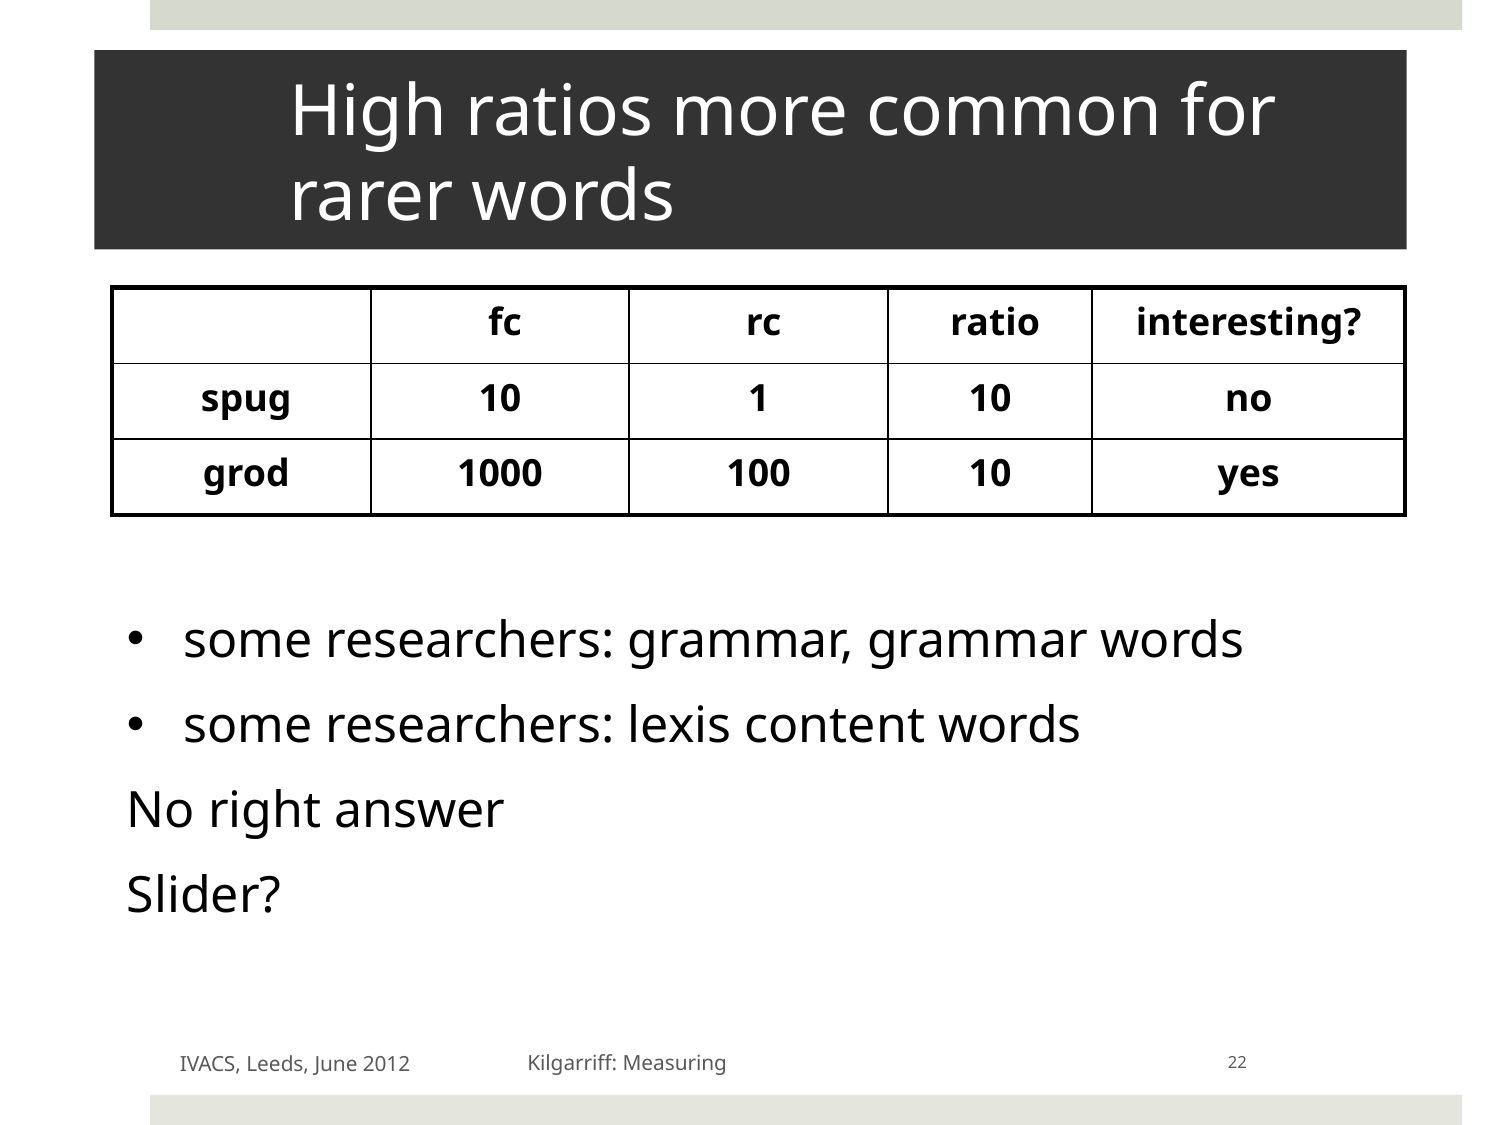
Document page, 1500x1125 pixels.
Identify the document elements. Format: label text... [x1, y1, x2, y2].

table_cell 10 [372, 364, 628, 438]
table_cell 10 [889, 440, 1091, 513]
text_box some researchers: grammar, grammar words some researchers: lexis content words No right answer Slider? [112, 515, 1353, 930]
table_cell 1 [630, 364, 887, 438]
table_cell grod [114, 440, 370, 513]
table_cell no [1093, 364, 1403, 438]
slide_number 22 [1074, 1024, 1400, 1103]
table_cell yes [1093, 440, 1403, 513]
table_header rc [630, 290, 887, 363]
table_cell 1000 [372, 440, 628, 513]
table_header interesting? [1093, 290, 1403, 363]
table_cell spug [114, 364, 370, 438]
table_header ratio [889, 290, 1091, 363]
table_cell 10 [889, 364, 1091, 438]
table_header [114, 290, 370, 363]
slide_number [99, 1024, 425, 1103]
footer Kilgarriff: Measuring [512, 1024, 988, 1103]
table_header fc [372, 290, 628, 363]
table_cell 100 [630, 440, 887, 513]
title High ratios more common for rarer words [94, 50, 1407, 250]
list [92, 287, 737, 988]
